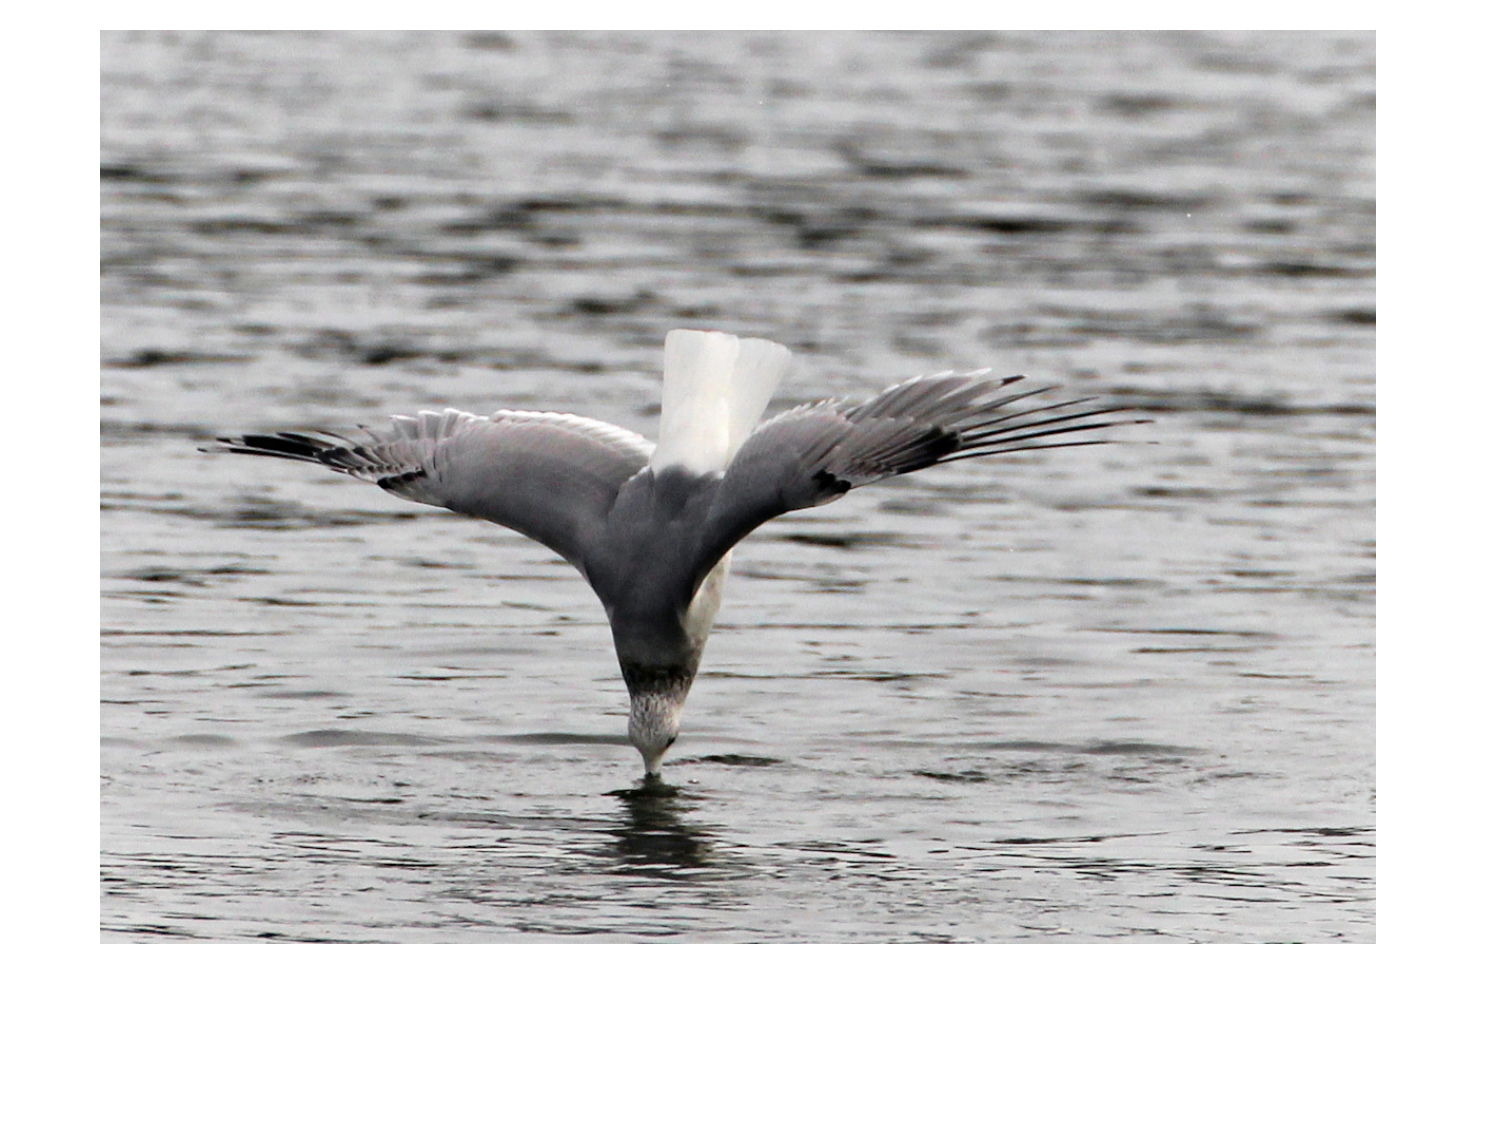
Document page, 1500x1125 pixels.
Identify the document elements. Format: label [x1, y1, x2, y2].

picture [100, 30, 1377, 944]
